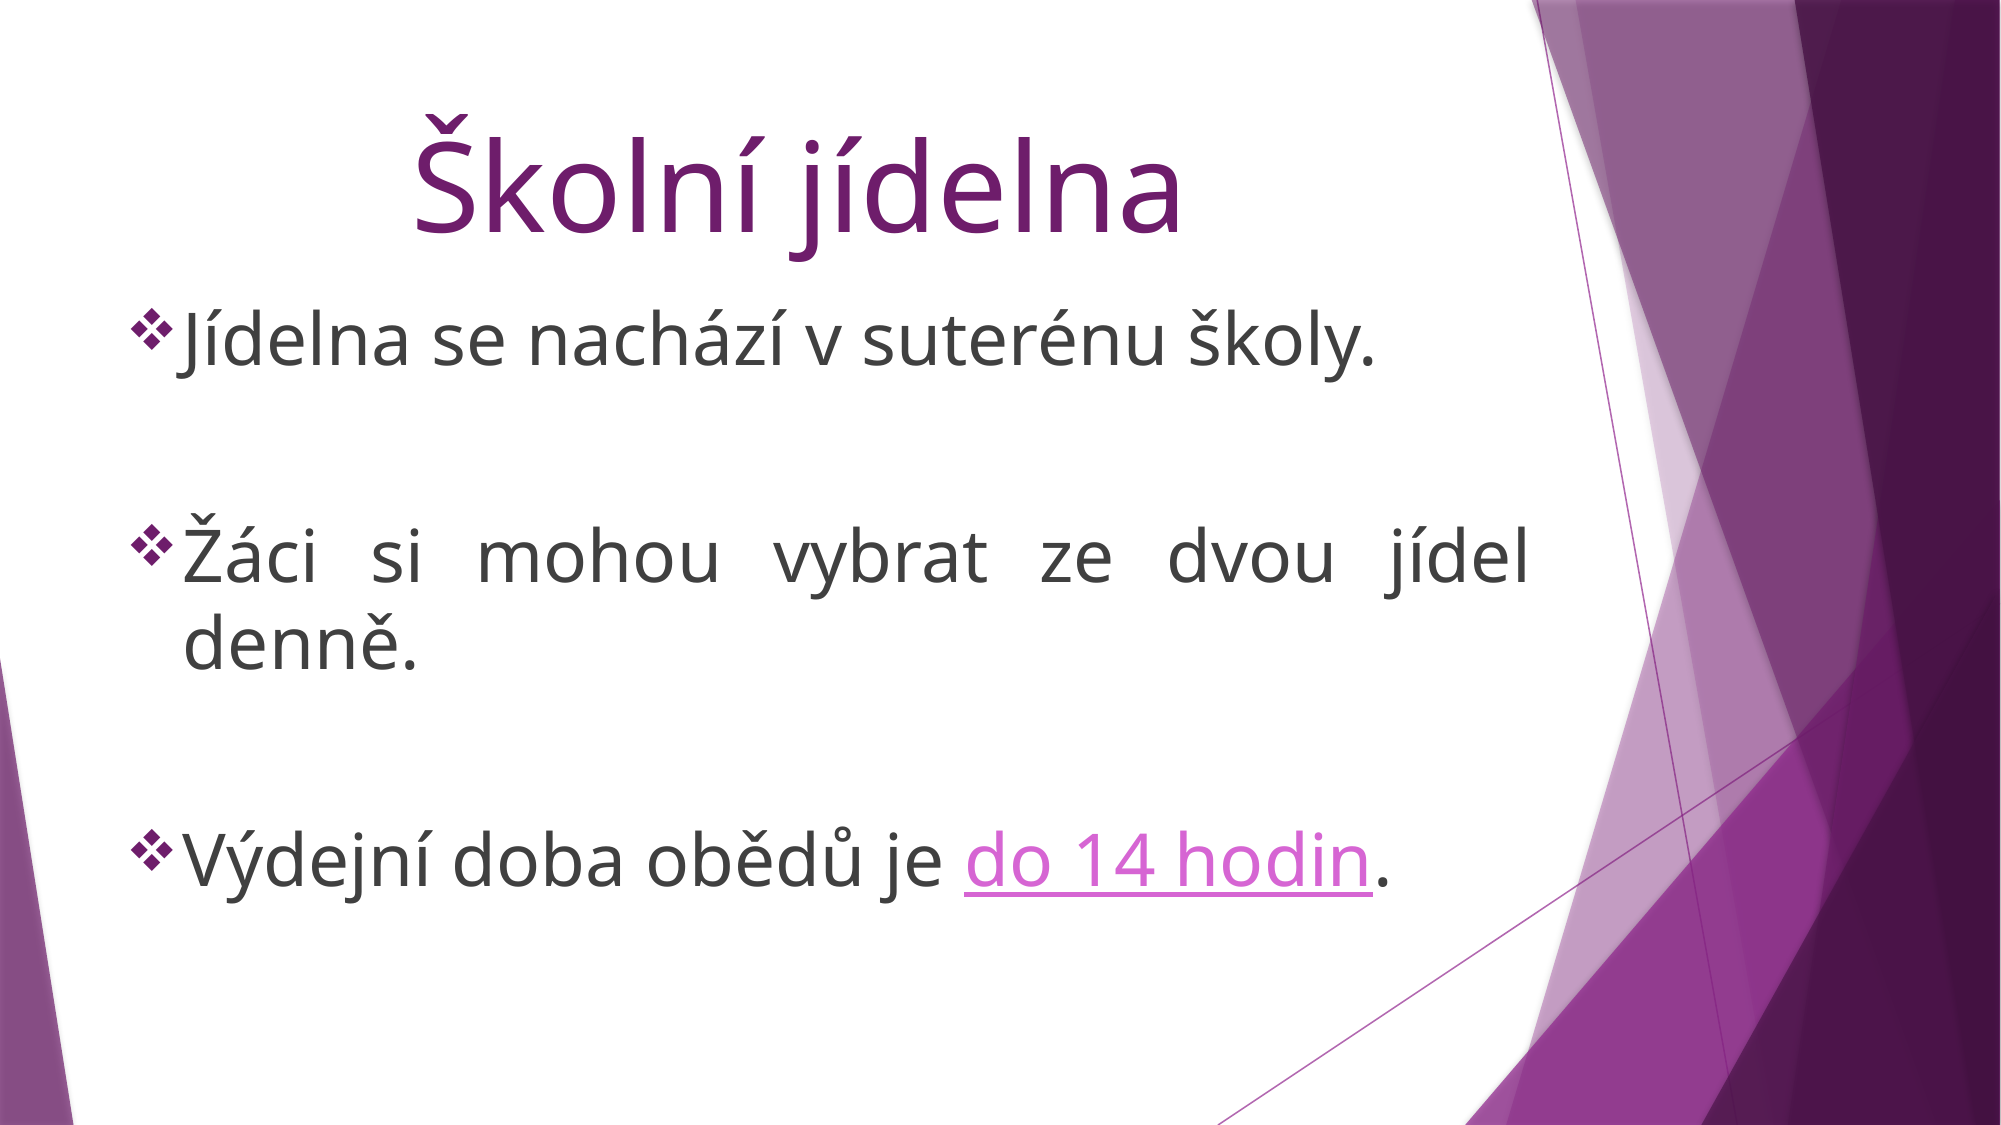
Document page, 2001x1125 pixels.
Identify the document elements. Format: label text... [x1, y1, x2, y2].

title Školní jídelna [111, 99, 1522, 284]
list Jídelna se nachází v suterénu školy. Žáci si mohou vybrat ze dvou jídel denně. Výdejní doba obědů je do 14 hodin. [111, 284, 1547, 1025]
